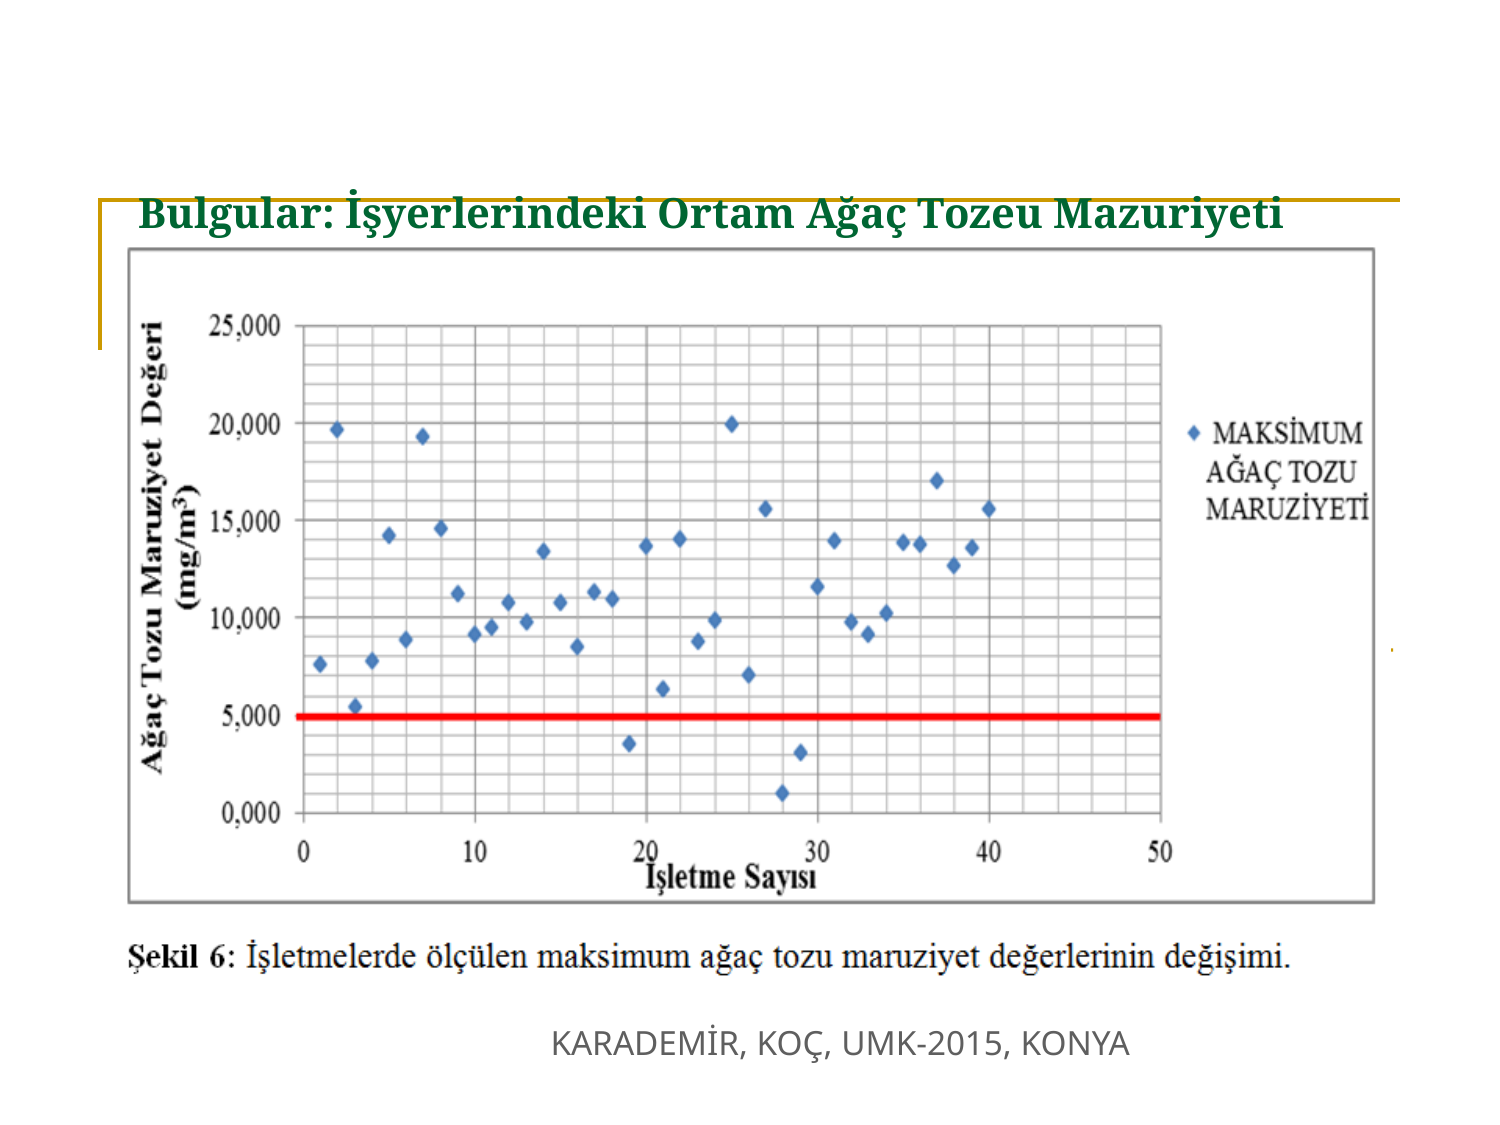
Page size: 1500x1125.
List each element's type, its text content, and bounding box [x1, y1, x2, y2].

text_box KARADEMİR, KOÇ, UMK-2015, KONYA [348, 1015, 1333, 1070]
picture [109, 243, 1391, 988]
title Bulgular: İşyerlerindeki Ortam Ağaç Tozeu Mazuriyeti [123, 178, 1387, 241]
